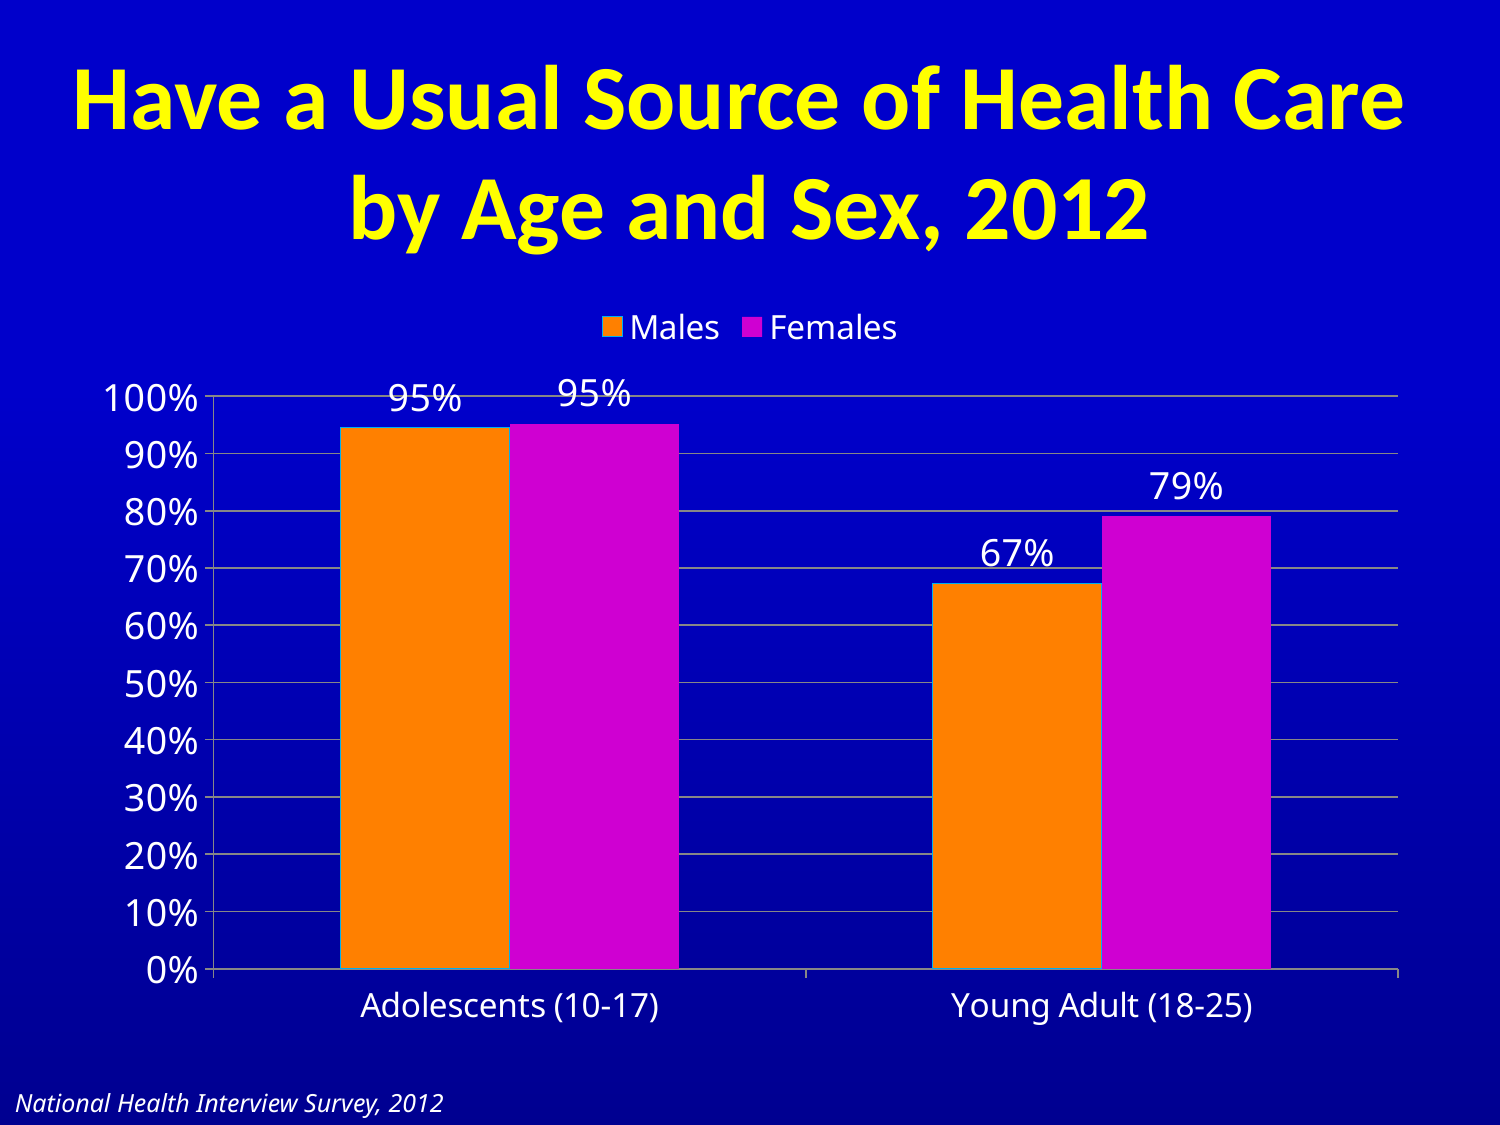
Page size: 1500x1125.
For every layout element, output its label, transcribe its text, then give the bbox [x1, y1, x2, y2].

text_box National Health Interview Survey, 2012 [0, 1080, 873, 1125]
title Have a Usual Source of Health Care by Age and Sex, 2012 [0, 76, 1500, 220]
chart [74, 287, 1426, 1043]
